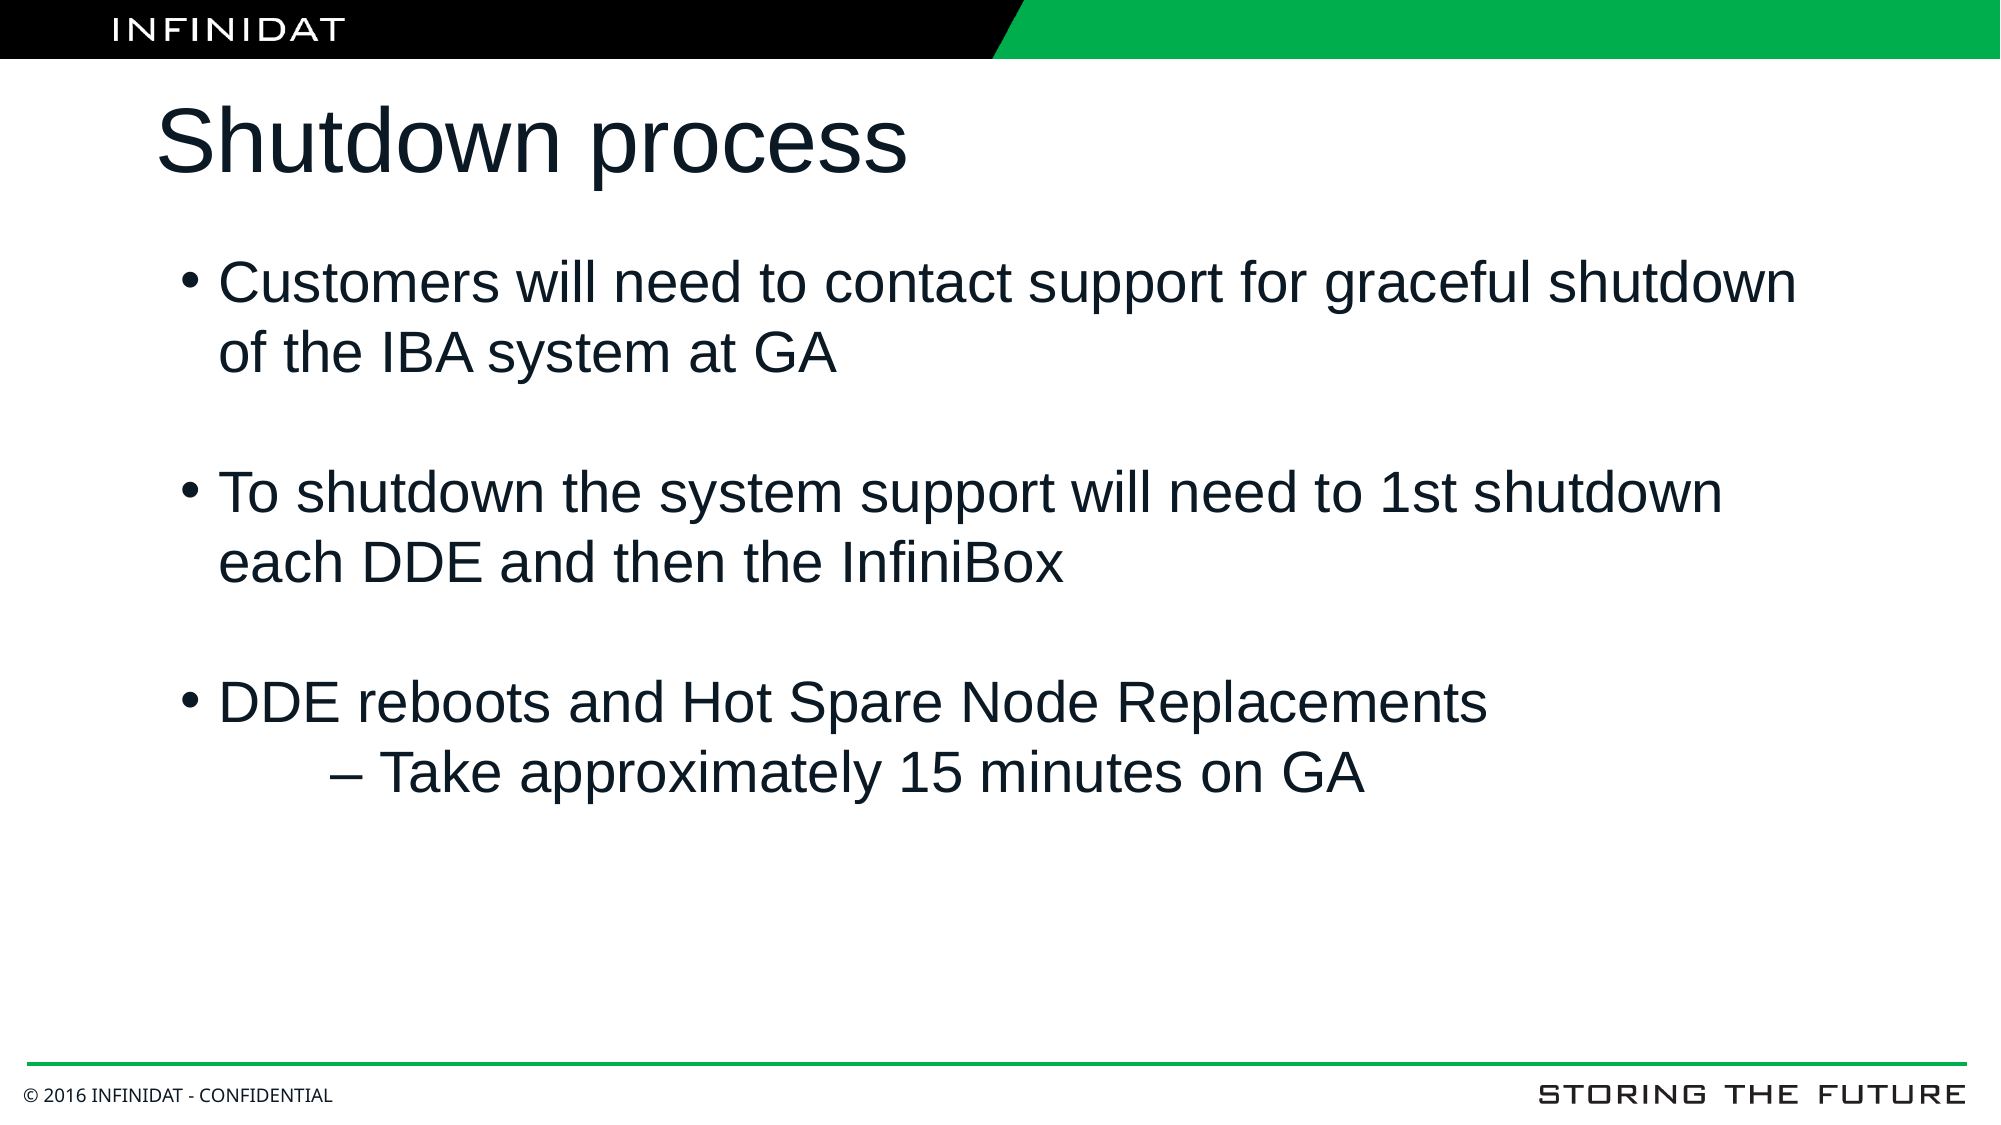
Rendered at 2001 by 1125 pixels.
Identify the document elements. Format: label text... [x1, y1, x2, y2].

list Customers will need to contact support for graceful shutdown of the IBA system at GA To shutdown the system support will need to 1st shutdown each DDE and then the InfiniBox DDE reboots and Hot Spare Node Replacements – Take approximately 15 minutes on GA [128, 229, 1854, 925]
title Shutdown process [140, 78, 1866, 244]
picture [1536, 1081, 1968, 1108]
picture [0, 0, 2000, 59]
